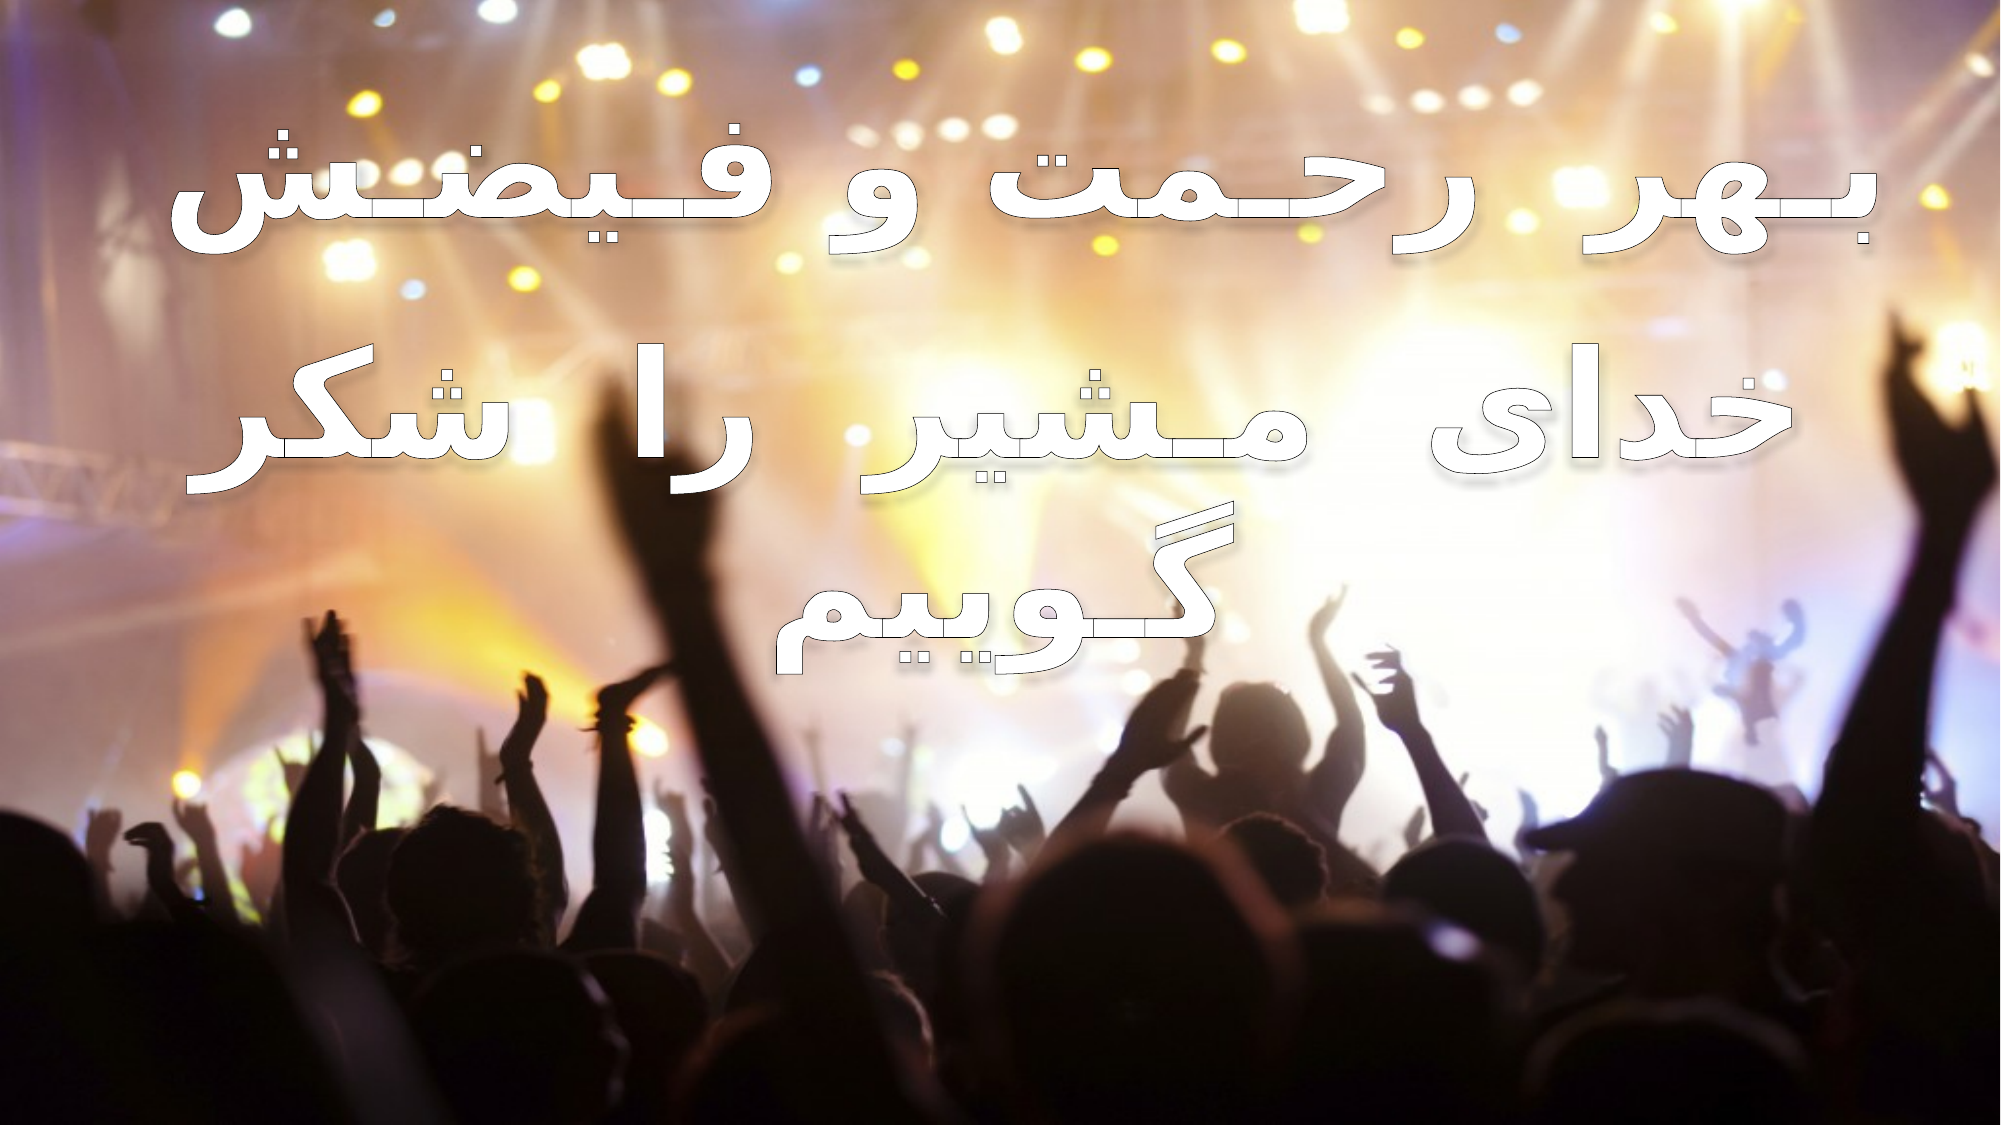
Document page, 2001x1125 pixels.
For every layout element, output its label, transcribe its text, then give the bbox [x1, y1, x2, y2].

text_box بـهر رحـمت و فـیضـش خدای مـشیر را شکر گـوییم [0, 0, 2000, 675]
picture [0, 0, 2001, 1125]
